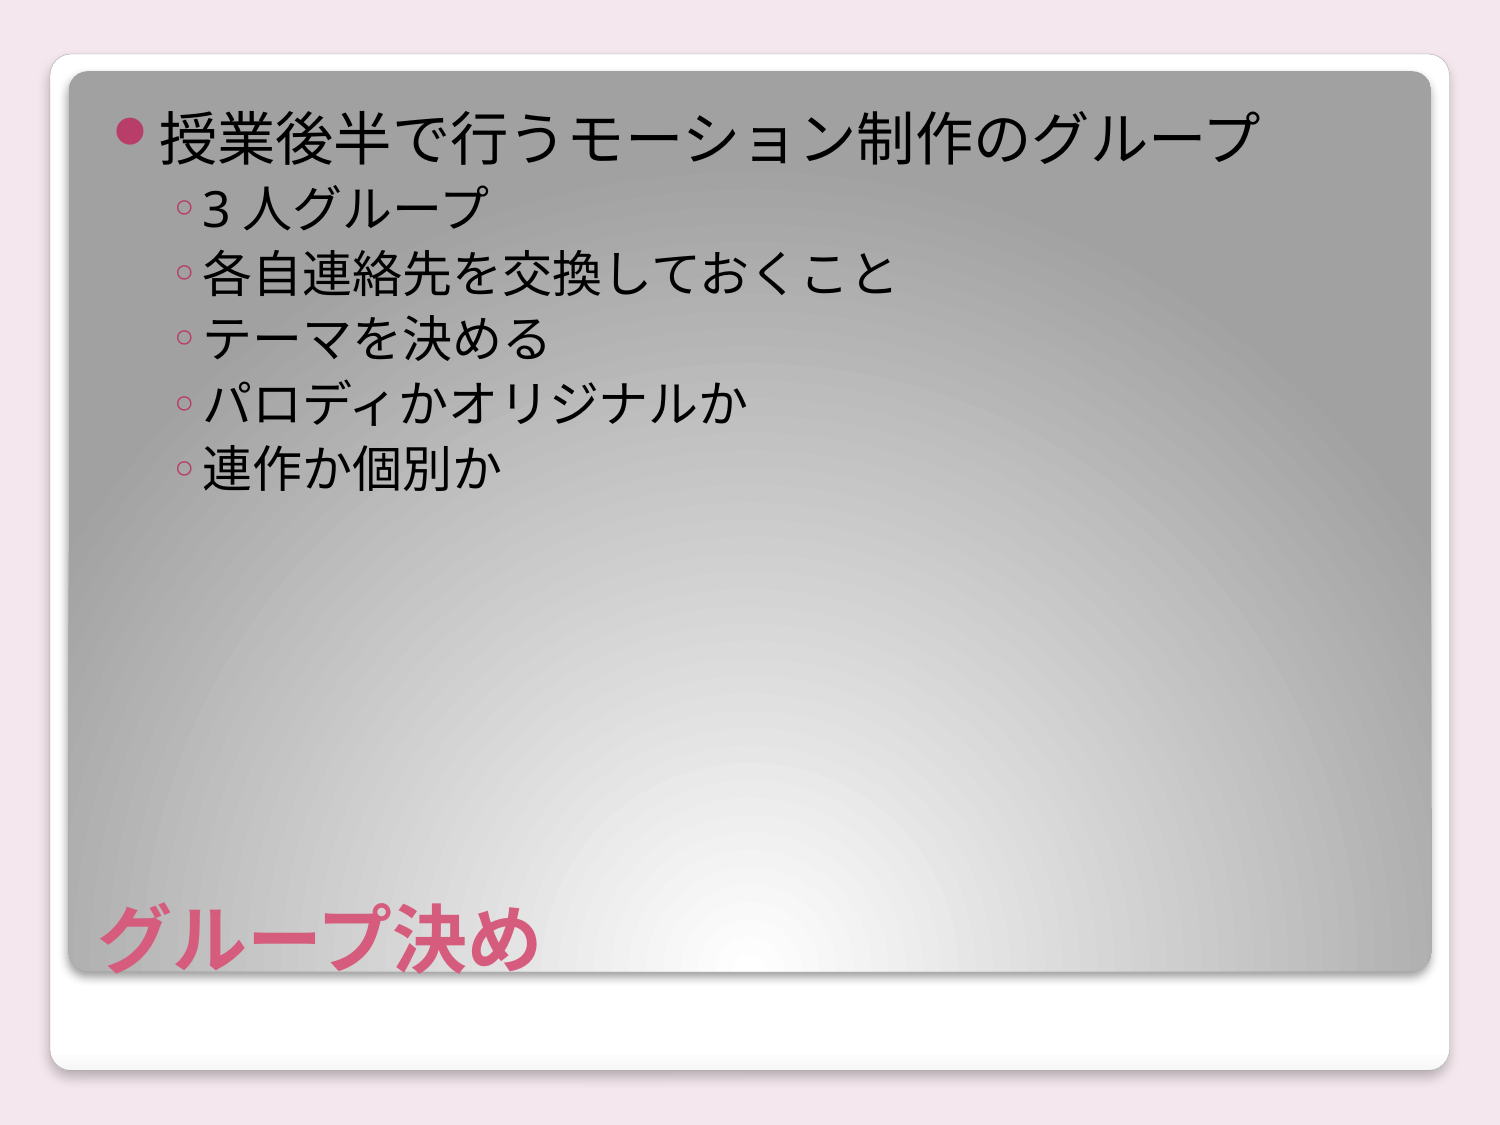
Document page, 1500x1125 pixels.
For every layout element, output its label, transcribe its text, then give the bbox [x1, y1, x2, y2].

title グループ決め [82, 870, 1425, 990]
list 授業後半で行うモーション制作のグループ 3人グループ 各自連絡先を交換しておくこと テーマを決める パロディかオリジナルか 連作か個別か [82, 86, 1425, 870]
